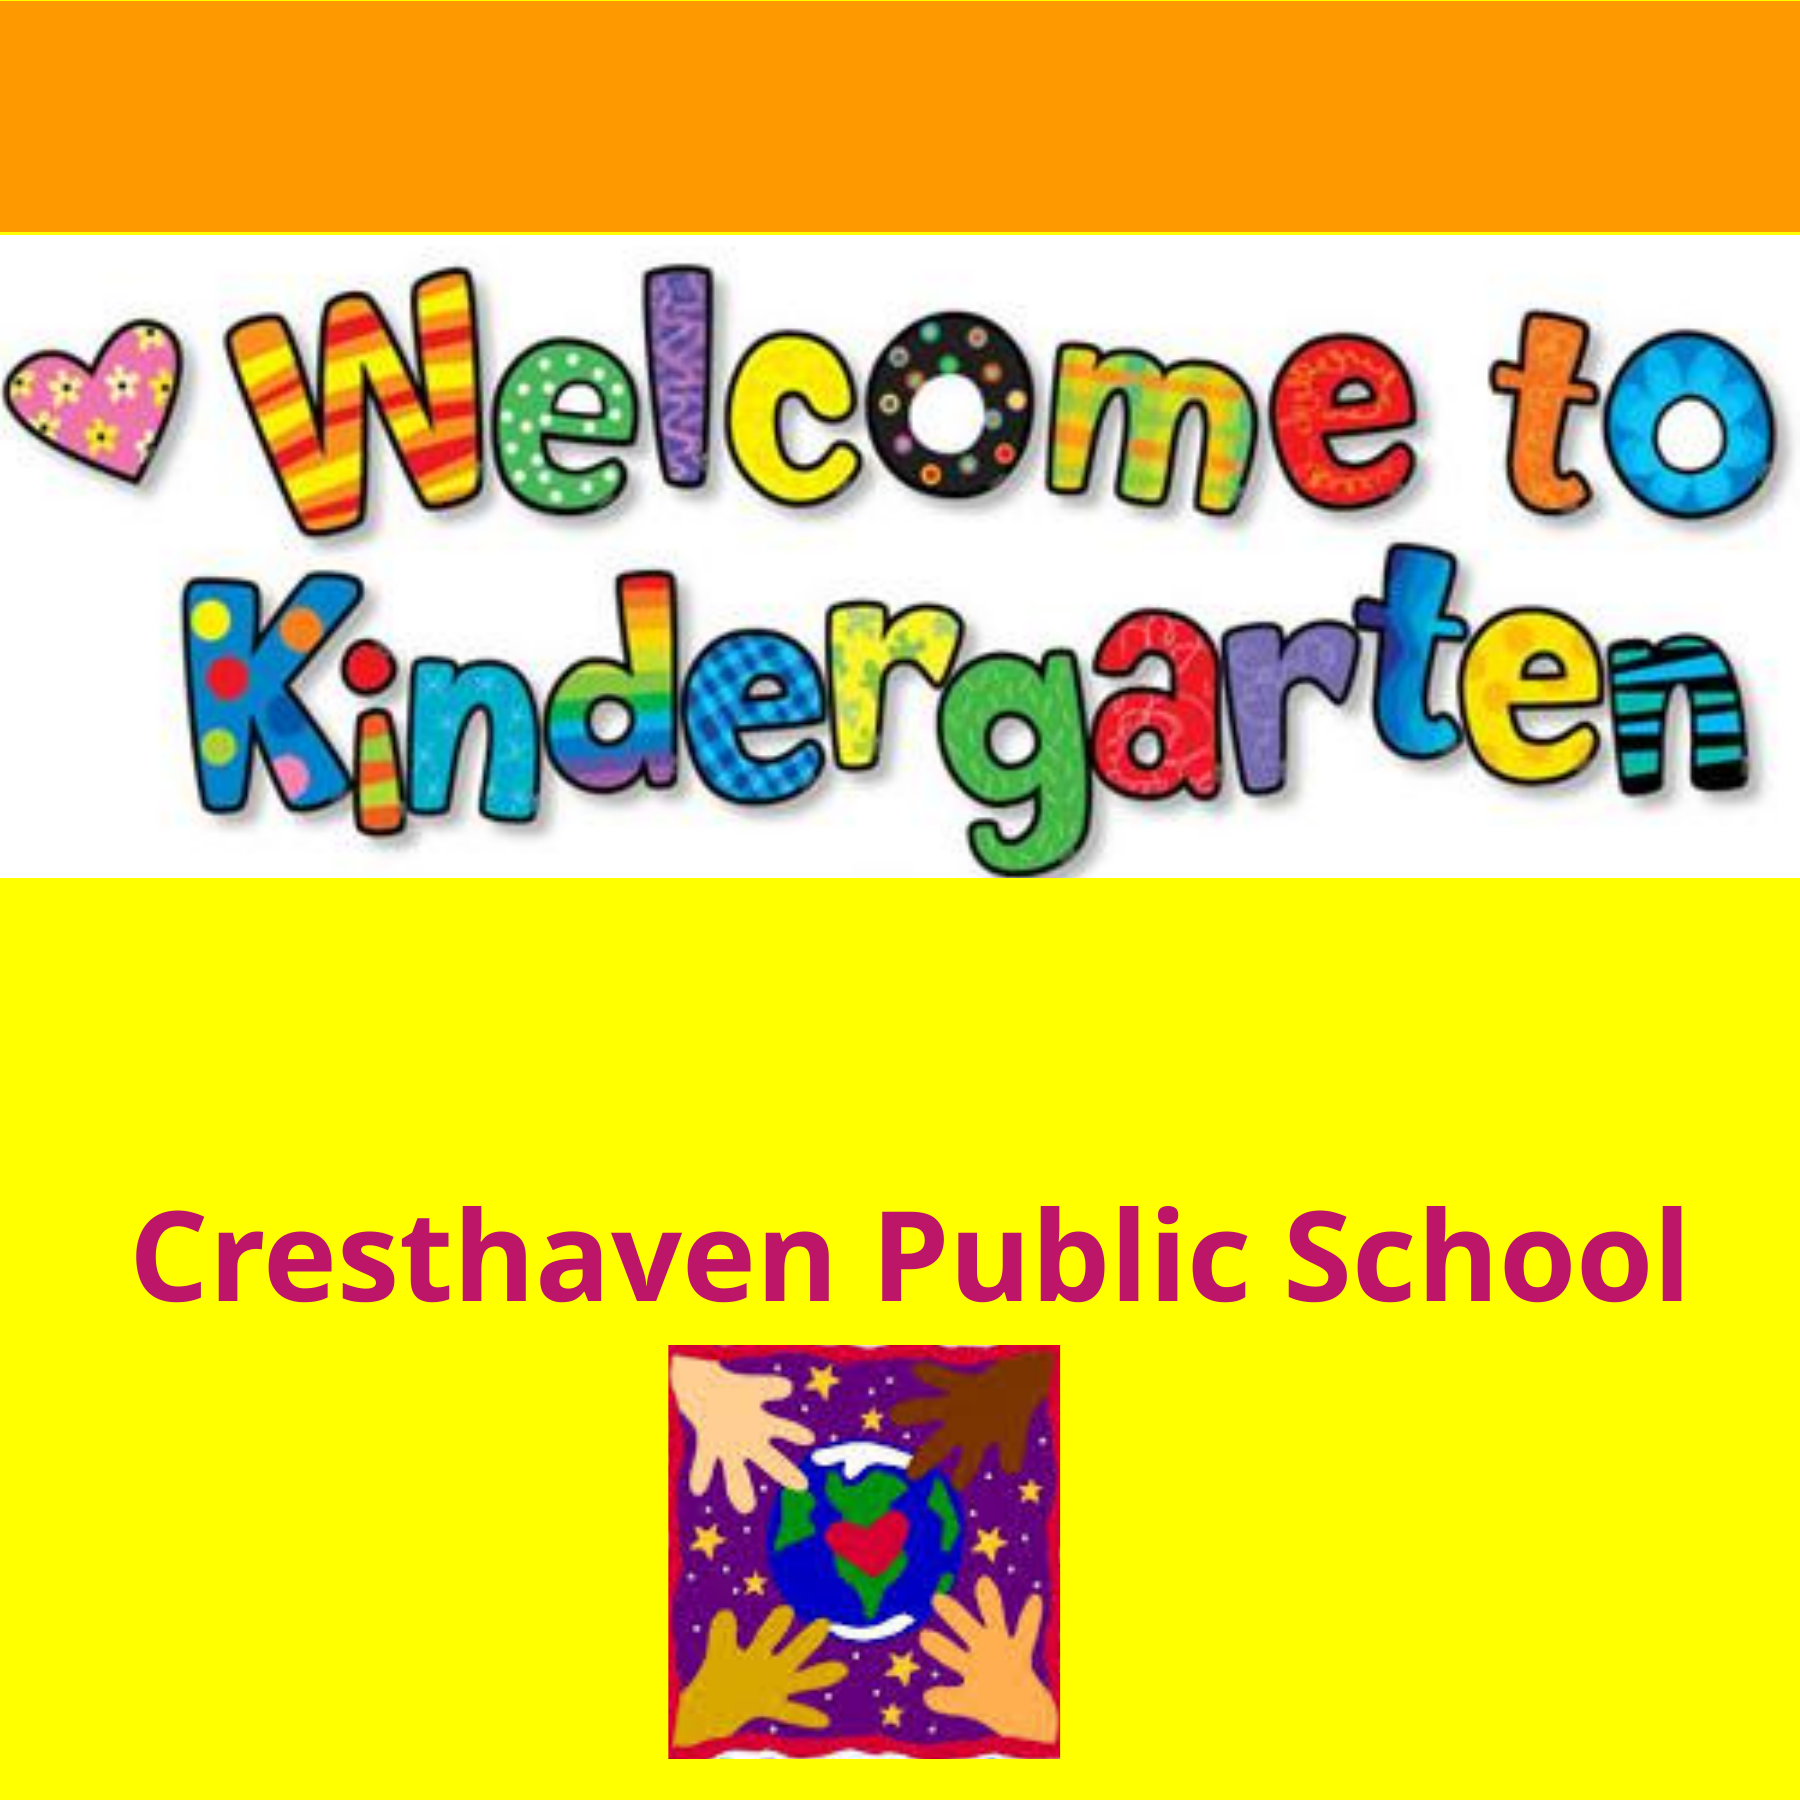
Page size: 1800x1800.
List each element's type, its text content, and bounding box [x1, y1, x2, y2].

picture [0, 234, 1800, 878]
text_box [0, 3, 1800, 230]
text_box Cresthaven Public School [49, 1161, 1774, 1388]
picture [668, 1345, 1061, 1759]
